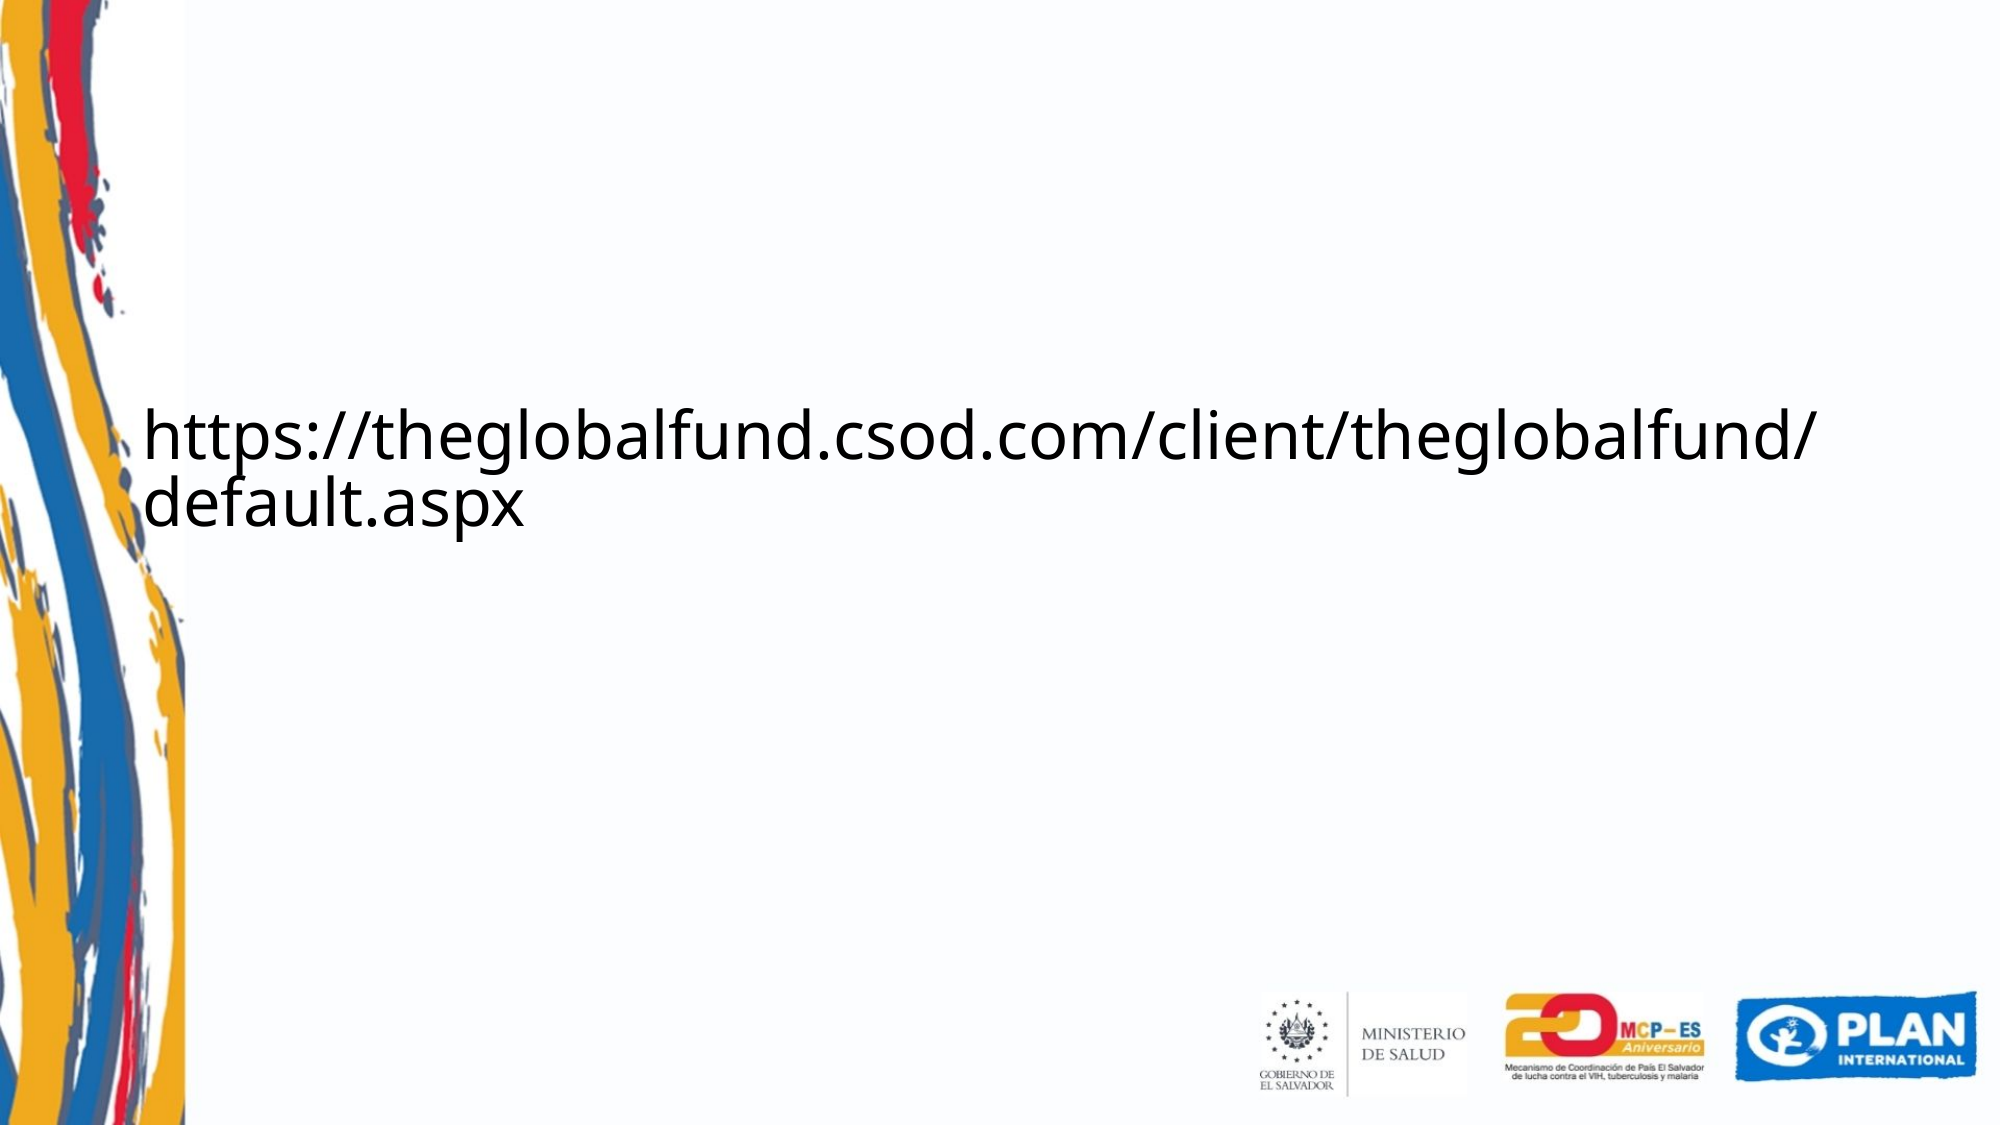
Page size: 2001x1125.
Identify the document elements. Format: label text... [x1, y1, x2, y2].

text_box https://theglobalfund.csod.com/client/theglobalfund/default.aspx [127, 385, 1873, 572]
picture [0, 0, 2001, 1125]
